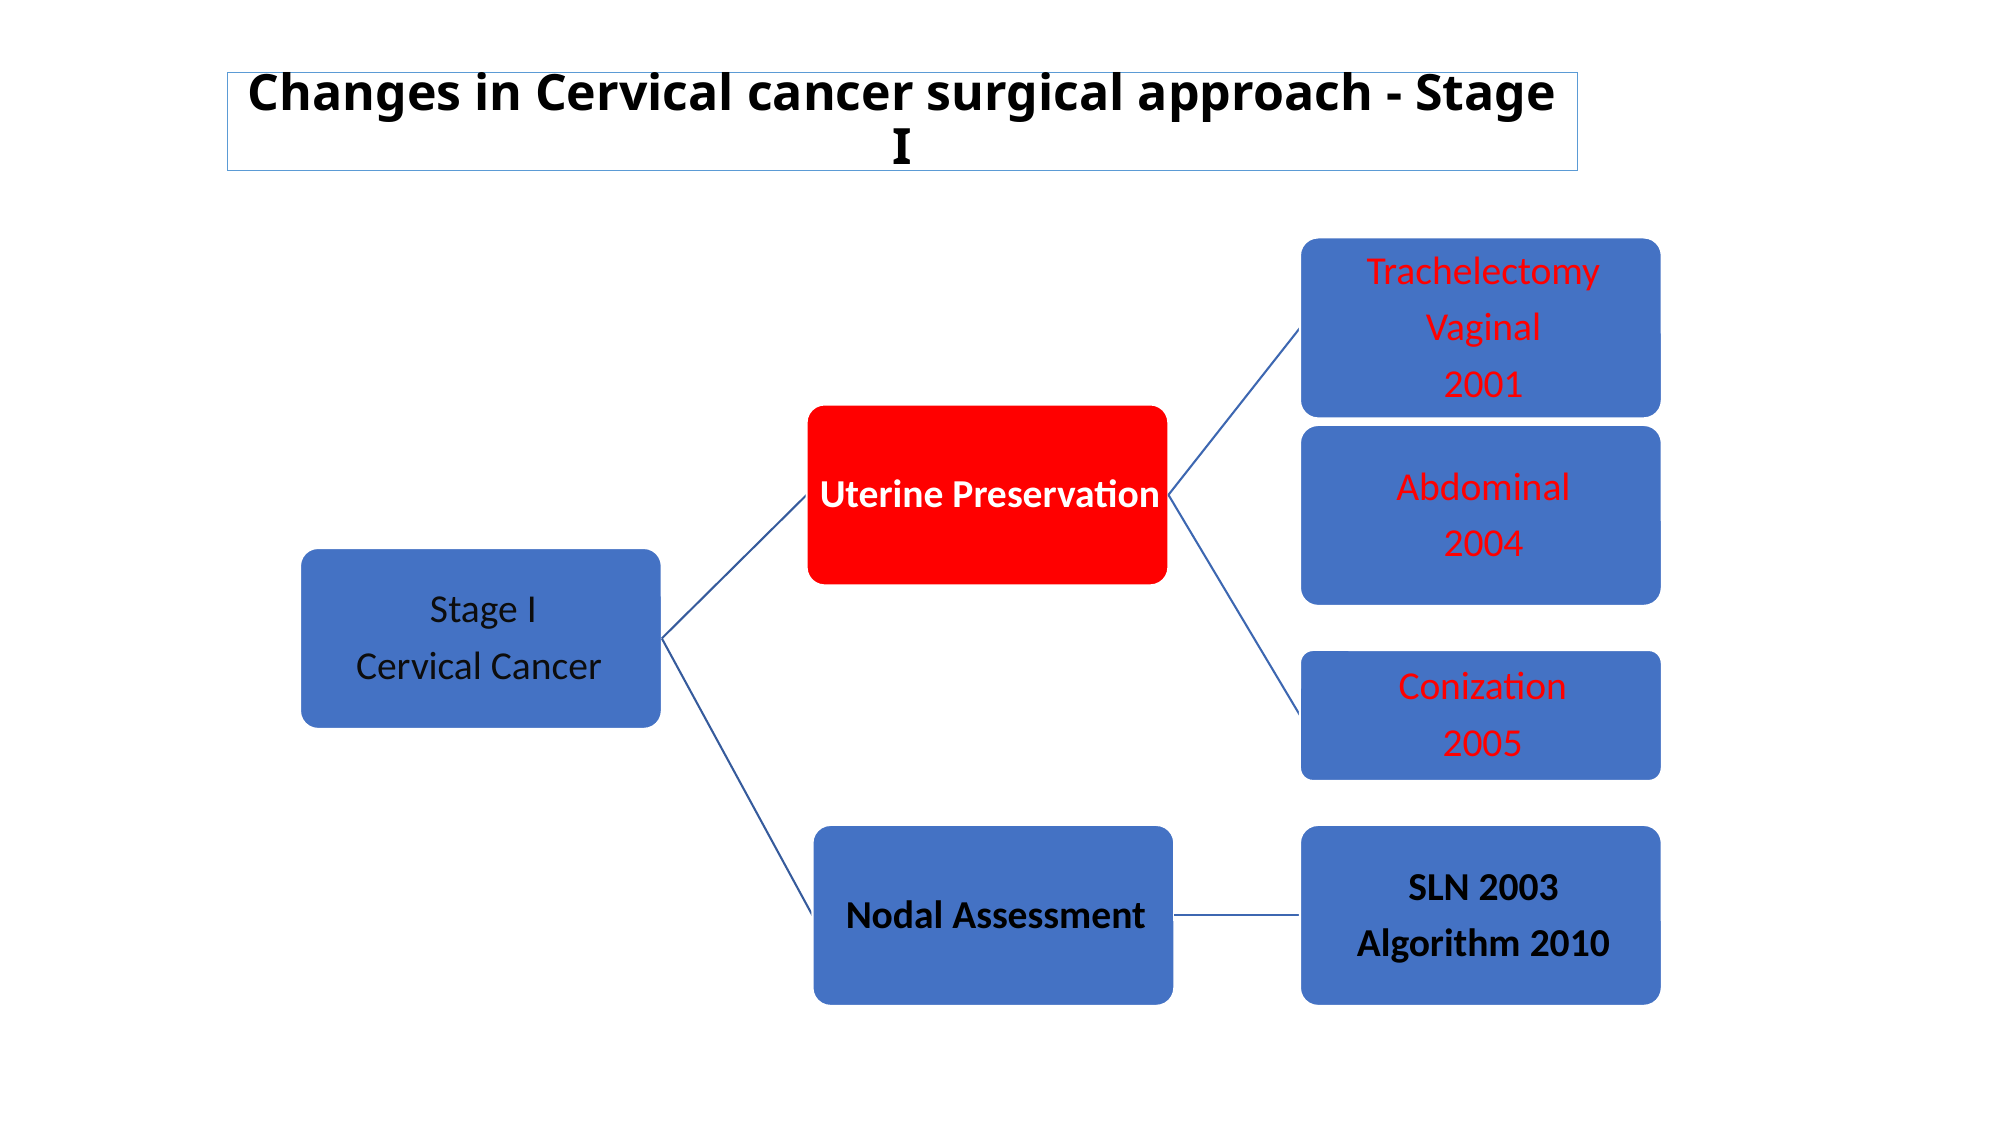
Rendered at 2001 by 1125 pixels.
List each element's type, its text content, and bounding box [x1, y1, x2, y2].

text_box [299, 237, 1675, 1025]
title Changes in Cervical cancer surgical approach - Stage I [227, 72, 1578, 171]
